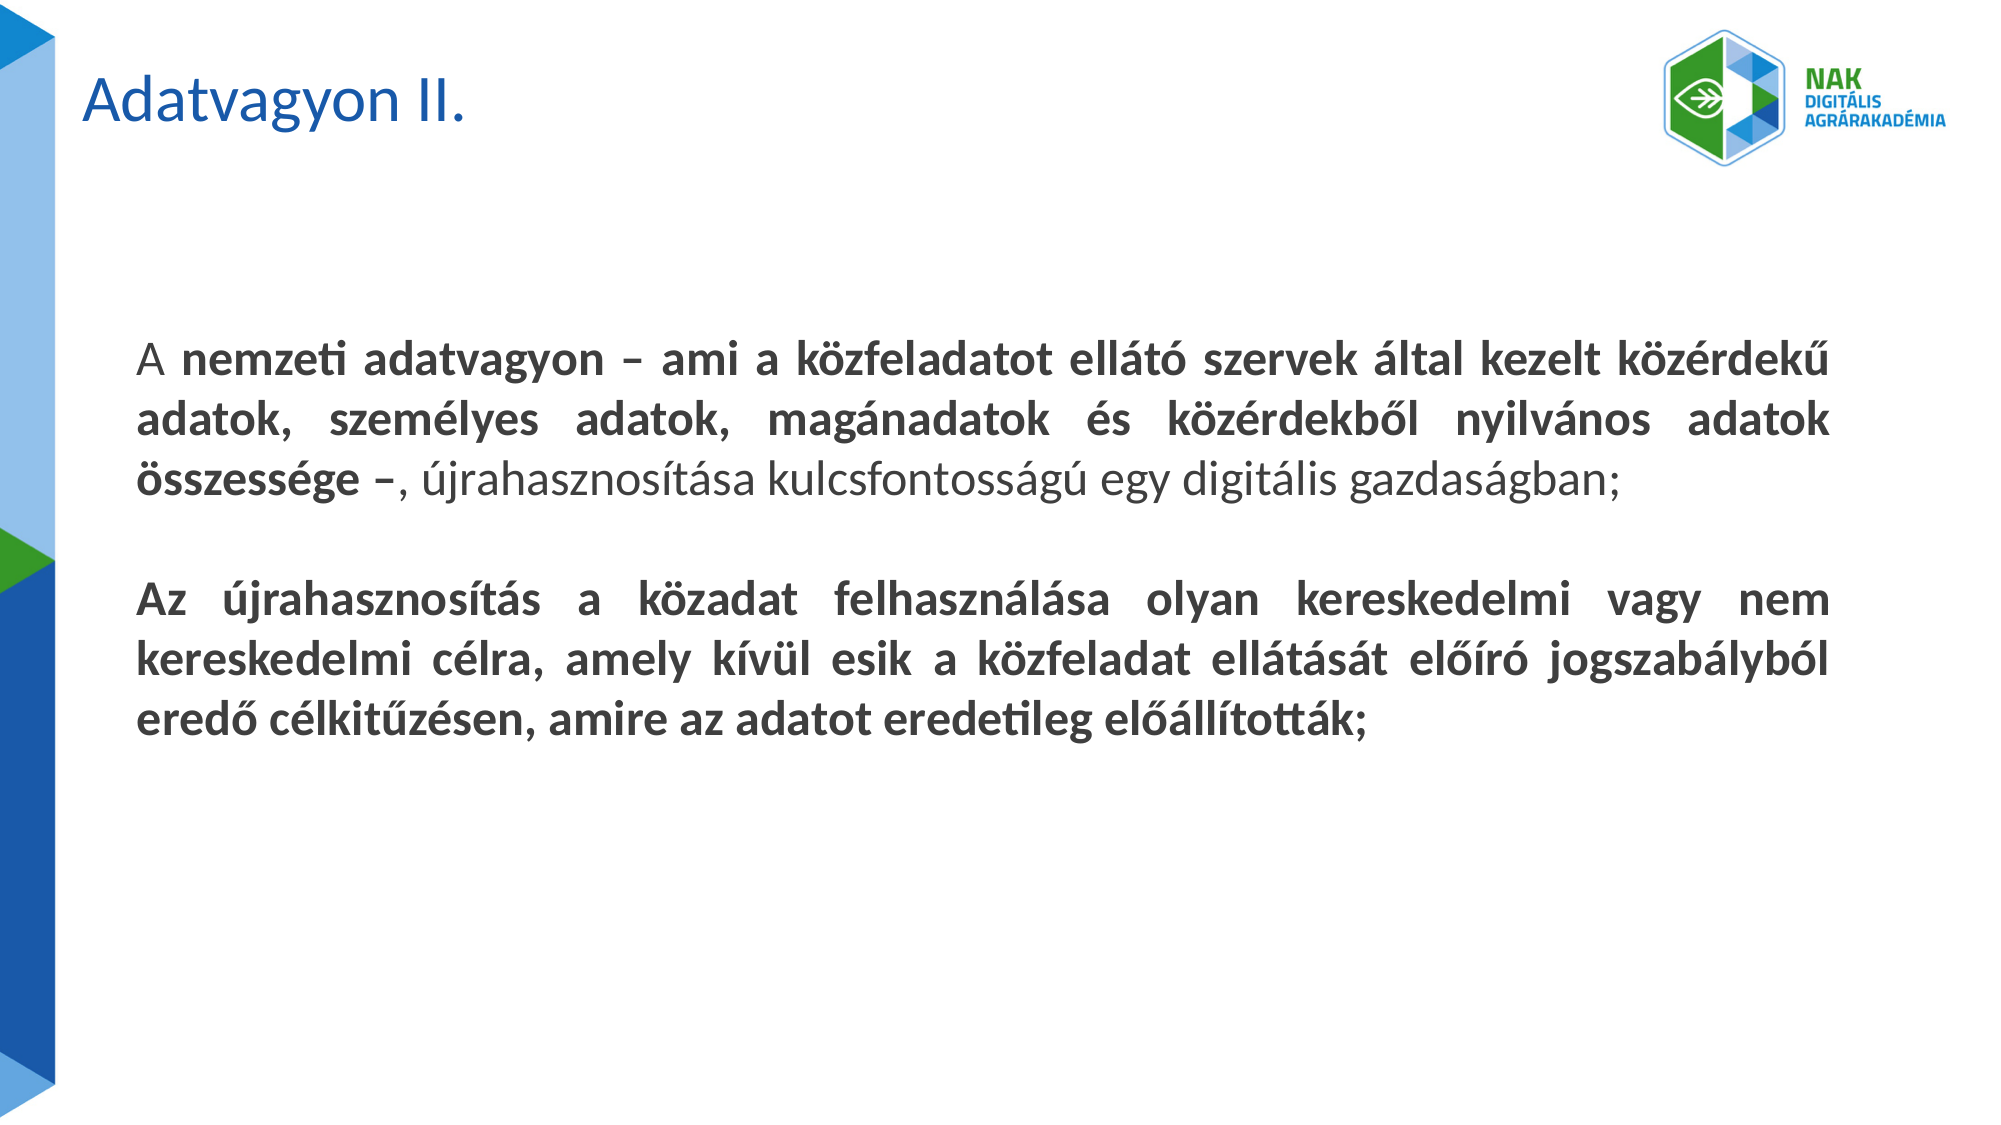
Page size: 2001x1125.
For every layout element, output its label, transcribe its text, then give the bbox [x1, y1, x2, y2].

picture [0, 0, 2001, 1125]
text_box A nemzeti adatvagyon – ami a közfeladatot ellátó szervek által kezelt közérdekű adatok, személyes adatok, magánadatok és közérdekből nyilvános adatok összessége –, újrahasznosítása kulcsfontosságú egy digitális gazdaságban; Az újrahasznosítás a közadat felhasználása olyan kereskedelmi vagy nem kereskedelmi célra, amely kívül esik a közfeladat ellátását előíró jogszabályból eredő célkitűzésen, amire az adatot eredetileg előállították; [121, 257, 1847, 753]
text_box Adatvagyon II. [67, 21, 1581, 178]
